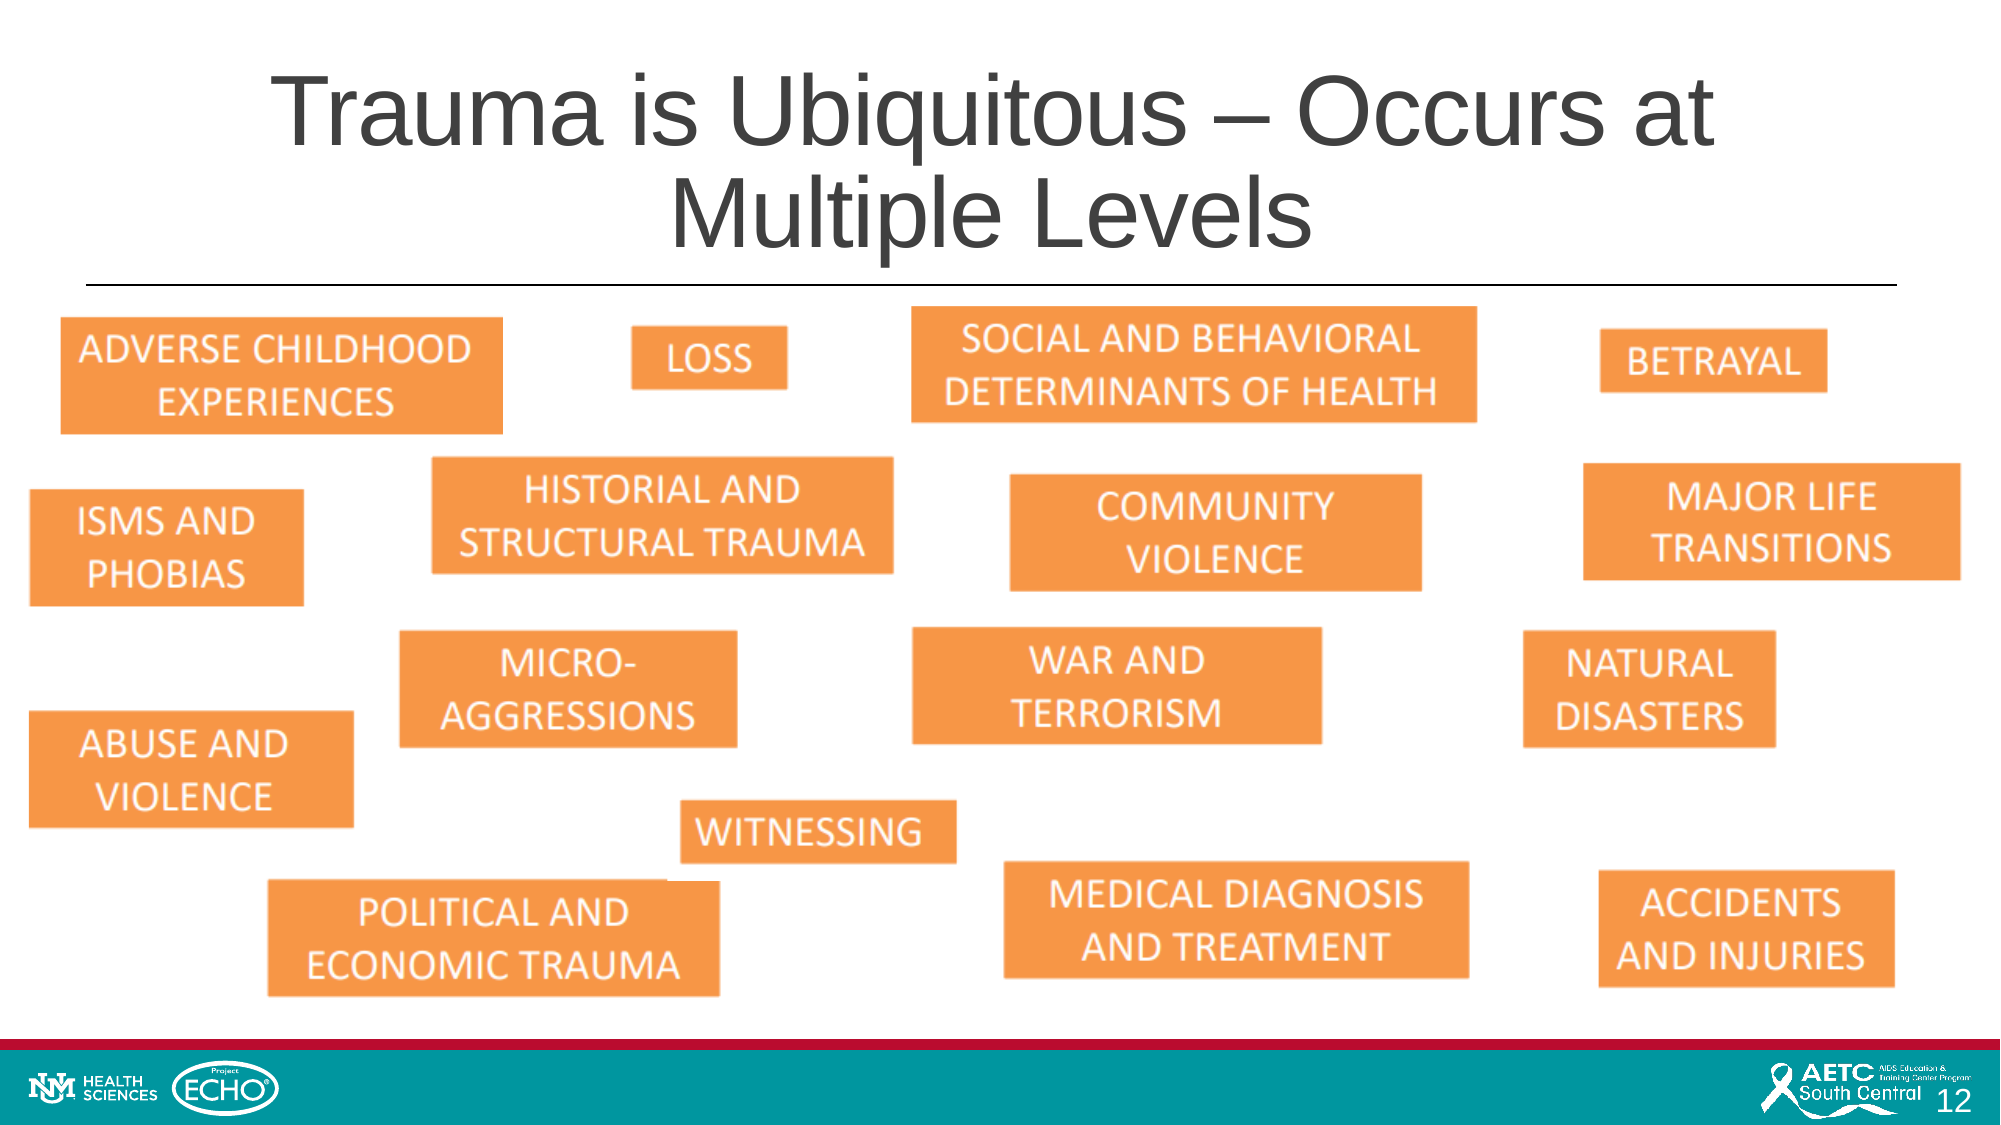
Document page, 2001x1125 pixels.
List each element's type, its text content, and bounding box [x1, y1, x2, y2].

picture [28, 704, 383, 840]
picture [1506, 620, 1807, 769]
picture [1572, 440, 1986, 605]
picture [1598, 838, 1898, 998]
picture [395, 621, 750, 757]
picture [263, 777, 992, 1006]
title Trauma is Ubiquitous – Occurs at Multiple Levels [85, 47, 1897, 285]
picture [1565, 321, 1834, 412]
picture [910, 306, 1479, 442]
picture [59, 307, 504, 443]
picture [996, 838, 1475, 998]
picture [425, 450, 905, 586]
picture [903, 455, 1431, 757]
picture [0, 479, 323, 615]
picture [1760, 1061, 1972, 1120]
picture [616, 315, 798, 397]
